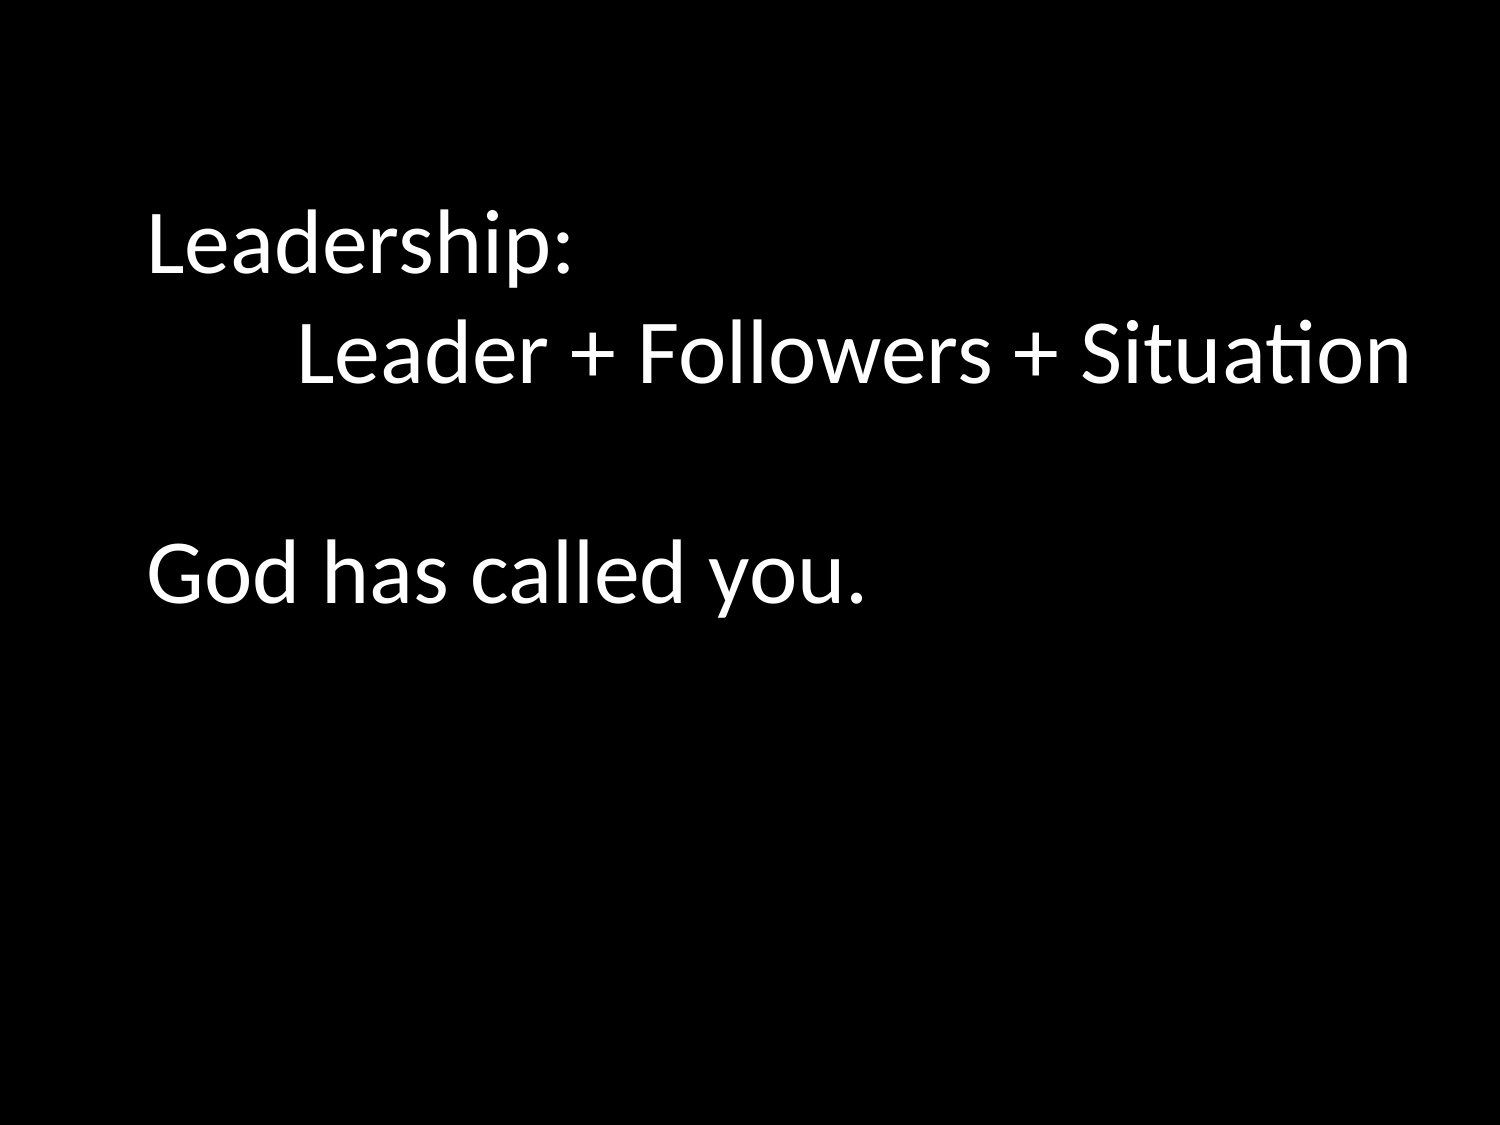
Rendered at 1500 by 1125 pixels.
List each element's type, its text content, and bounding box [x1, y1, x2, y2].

text_box Leadership: Leader + Followers + Situation God has called you. [131, 174, 1430, 630]
